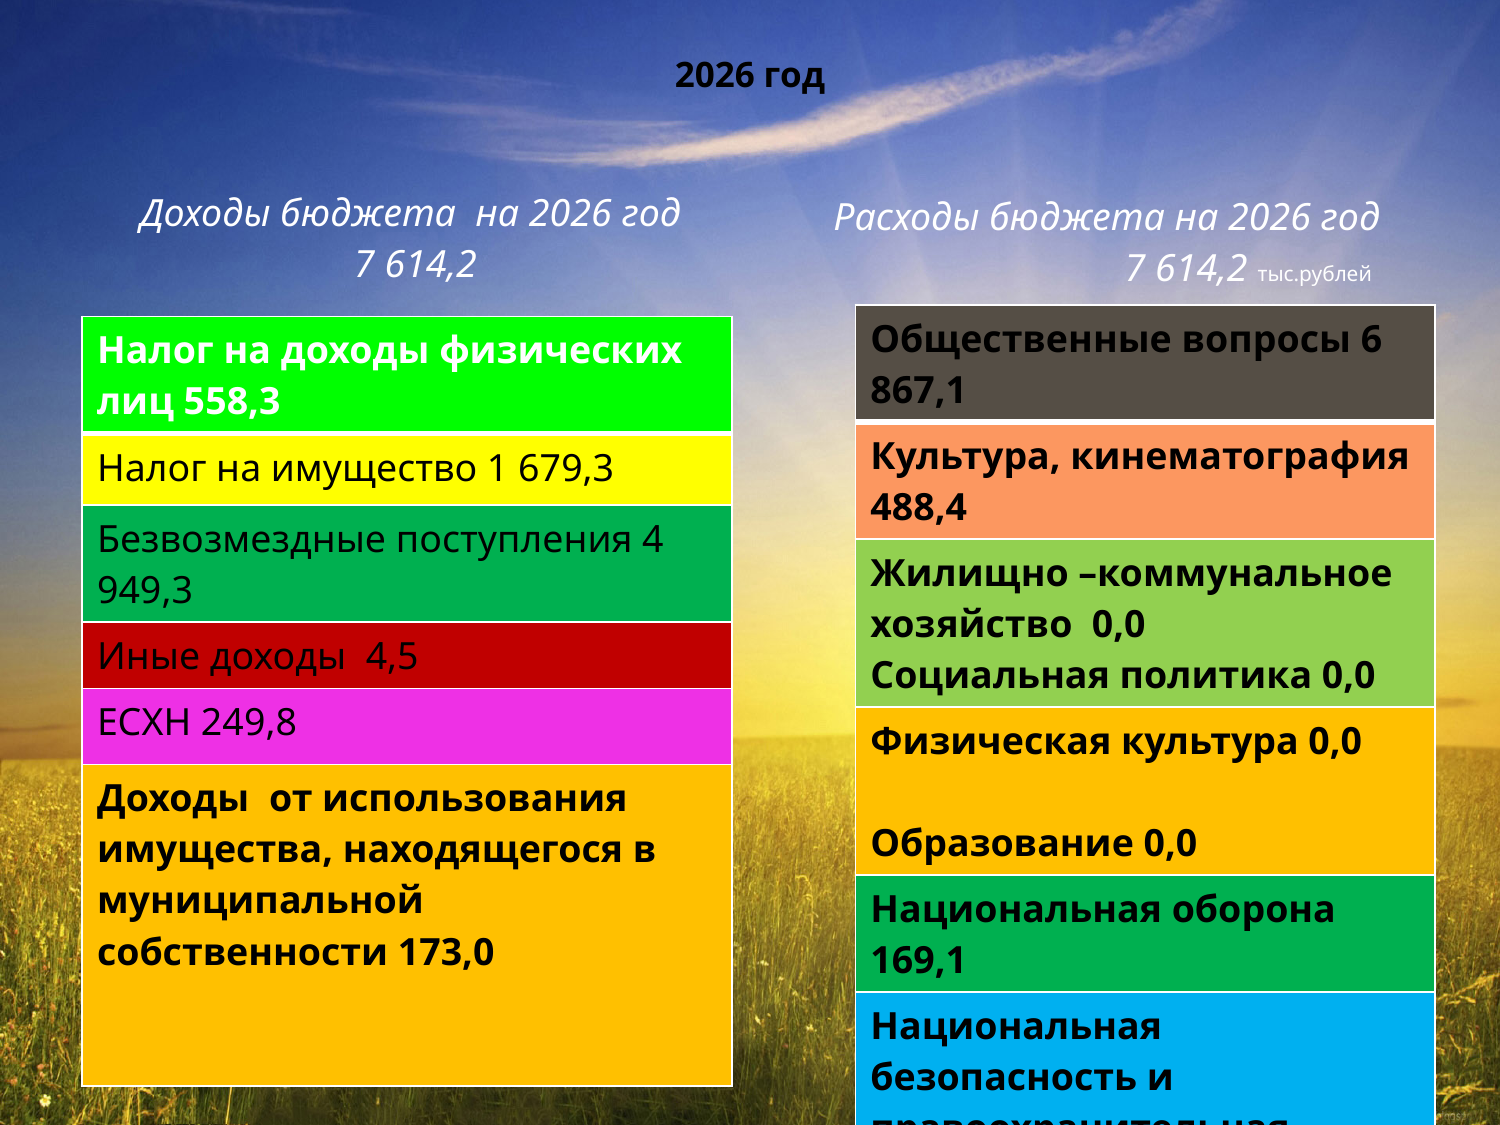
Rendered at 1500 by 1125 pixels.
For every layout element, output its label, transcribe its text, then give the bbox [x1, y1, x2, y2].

table_cell Безвозмездные поступления 4 949,3 [83, 506, 731, 621]
title 2026 год [75, 45, 1425, 102]
table_cell Налог на имущество 1 679,3 [83, 436, 731, 504]
table_cell Культура, кинематография 488,4 [856, 425, 1434, 538]
table_cell ЕСХН 249,8 [83, 689, 731, 764]
table_header Расходы бюджета на 2026 год 7 614,2 тыс.рублей [772, 183, 1442, 300]
table_cell Национальная оборона 169,1 [856, 876, 1434, 991]
table_cell Физическая культура 0,0 Образование 0,0 [856, 708, 1434, 874]
table_header Доходы бюджета на 2026 год 7 614,2 [78, 179, 754, 296]
table_cell Иные доходы 4,5 [83, 623, 731, 688]
table_cell Жилищно –коммунальное хозяйство 0,0 Социальная политика 0,0 [856, 540, 1434, 706]
table_header Налог на доходы физических лиц 558,3 [83, 317, 731, 431]
picture [0, 0, 1500, 1125]
table_cell Доходы от использования имущества, находящегося в муниципальной собственности 173,0 [83, 765, 731, 1085]
table_cell Национальная безопасность и правоохранительная деятельность 0,0 [856, 993, 1434, 1125]
table_header Общественные вопросы 6 867,1 [856, 306, 1434, 419]
